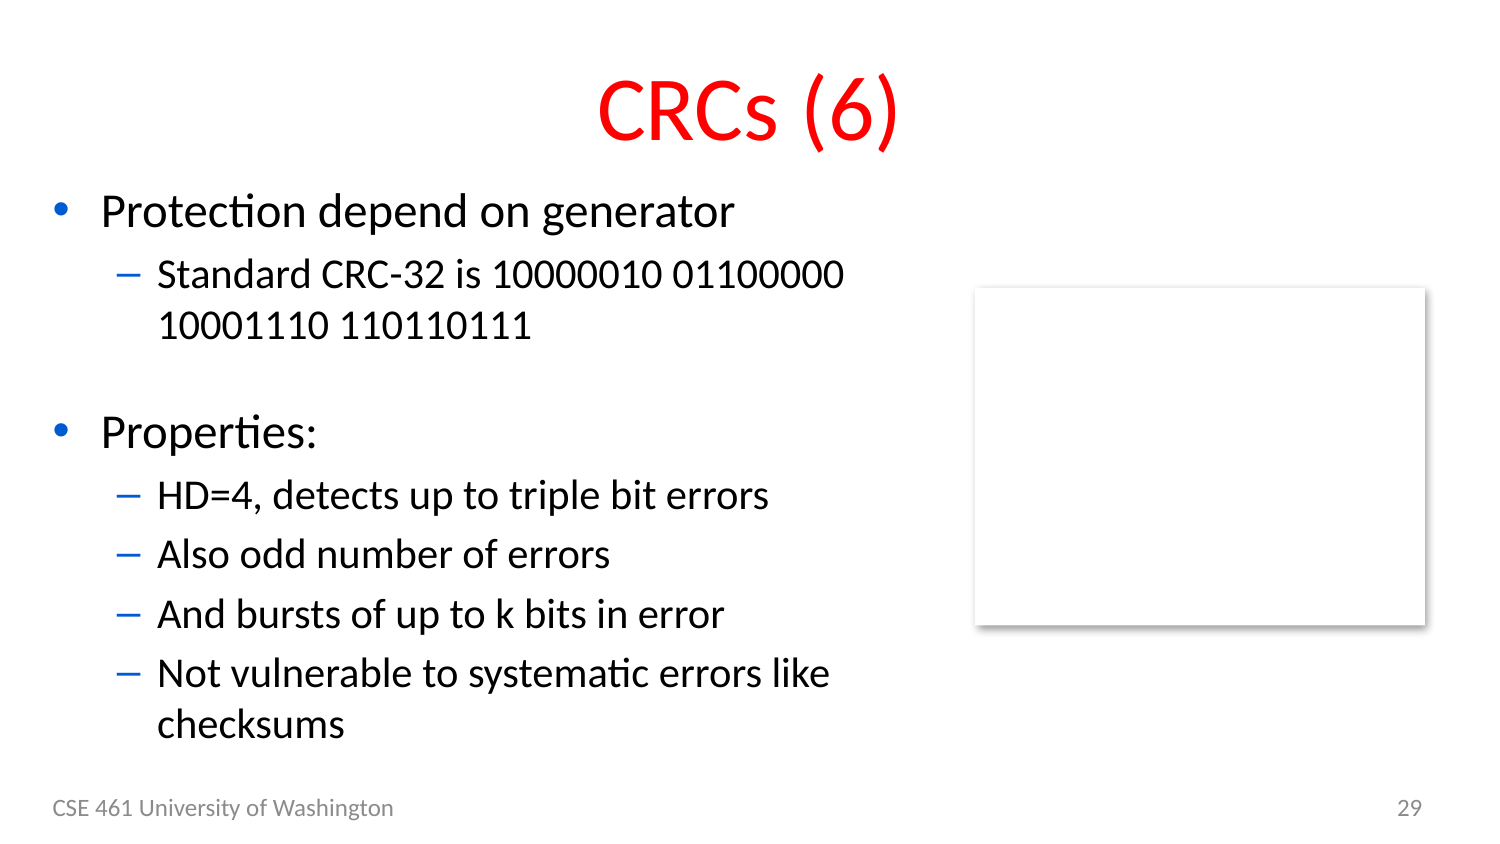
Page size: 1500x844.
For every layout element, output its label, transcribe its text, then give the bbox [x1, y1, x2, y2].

slide_number 29 [1087, 784, 1438, 830]
title CRCs (6) [37, 33, 1463, 175]
footer CSE 461 University of Washington [37, 784, 513, 830]
list Protection depend on generator Standard CRC-32 is 10000010 01100000 10001110 110110111 Properties: HD=4, detects up to triple bit errors Also odd number of errors And bursts of up to k bits in error Not vulnerable to systematic errors like checksums [37, 171, 975, 760]
